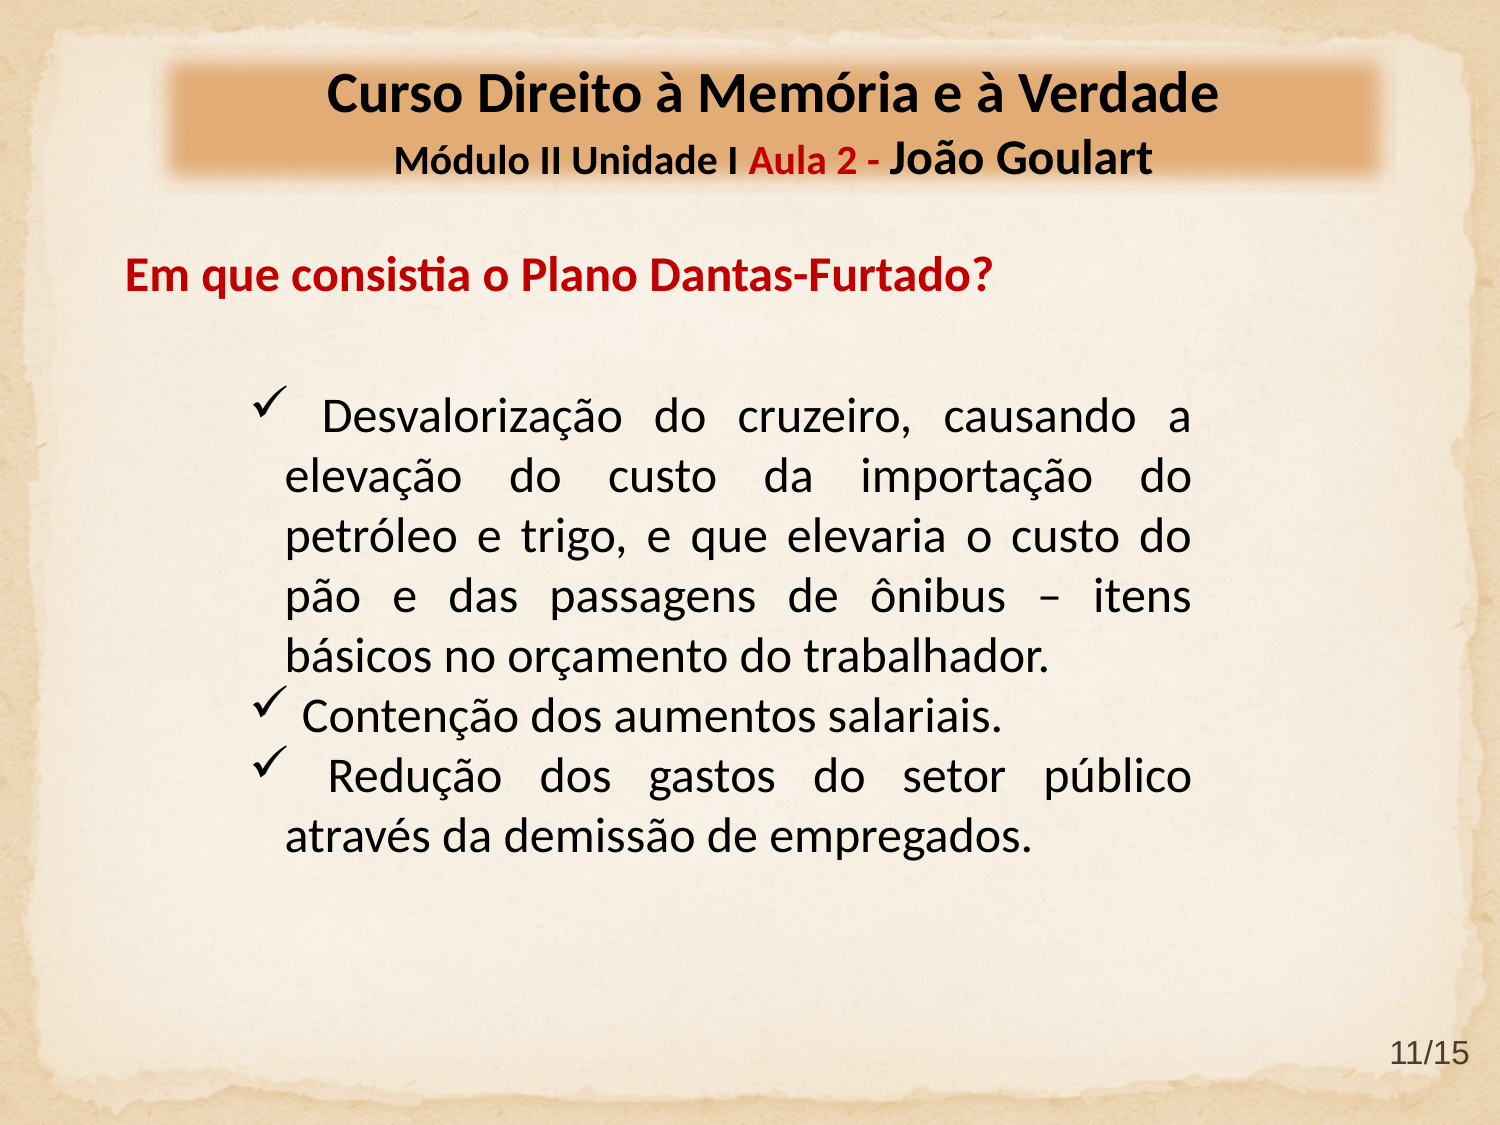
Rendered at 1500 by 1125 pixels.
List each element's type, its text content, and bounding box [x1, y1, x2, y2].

slide_number 11/15 [1379, 1014, 1480, 1089]
text_box Desvalorização do cruzeiro, causando a elevação do custo da importação do petróleo e trigo, e que elevaria o custo do pão e das passagens de ônibus – itens básicos no orçamento do trabalhador. Contenção dos aumentos salariais. Redução dos gastos do setor público através da demissão de empregados. [231, 372, 1210, 873]
text_box Em que consistia o Plano Dantas-Furtado? [110, 234, 1022, 310]
text_box Curso Direito à Memória e à Verdade Módulo II Unidade I Aula 2 - João Goulart [183, 77, 1365, 162]
